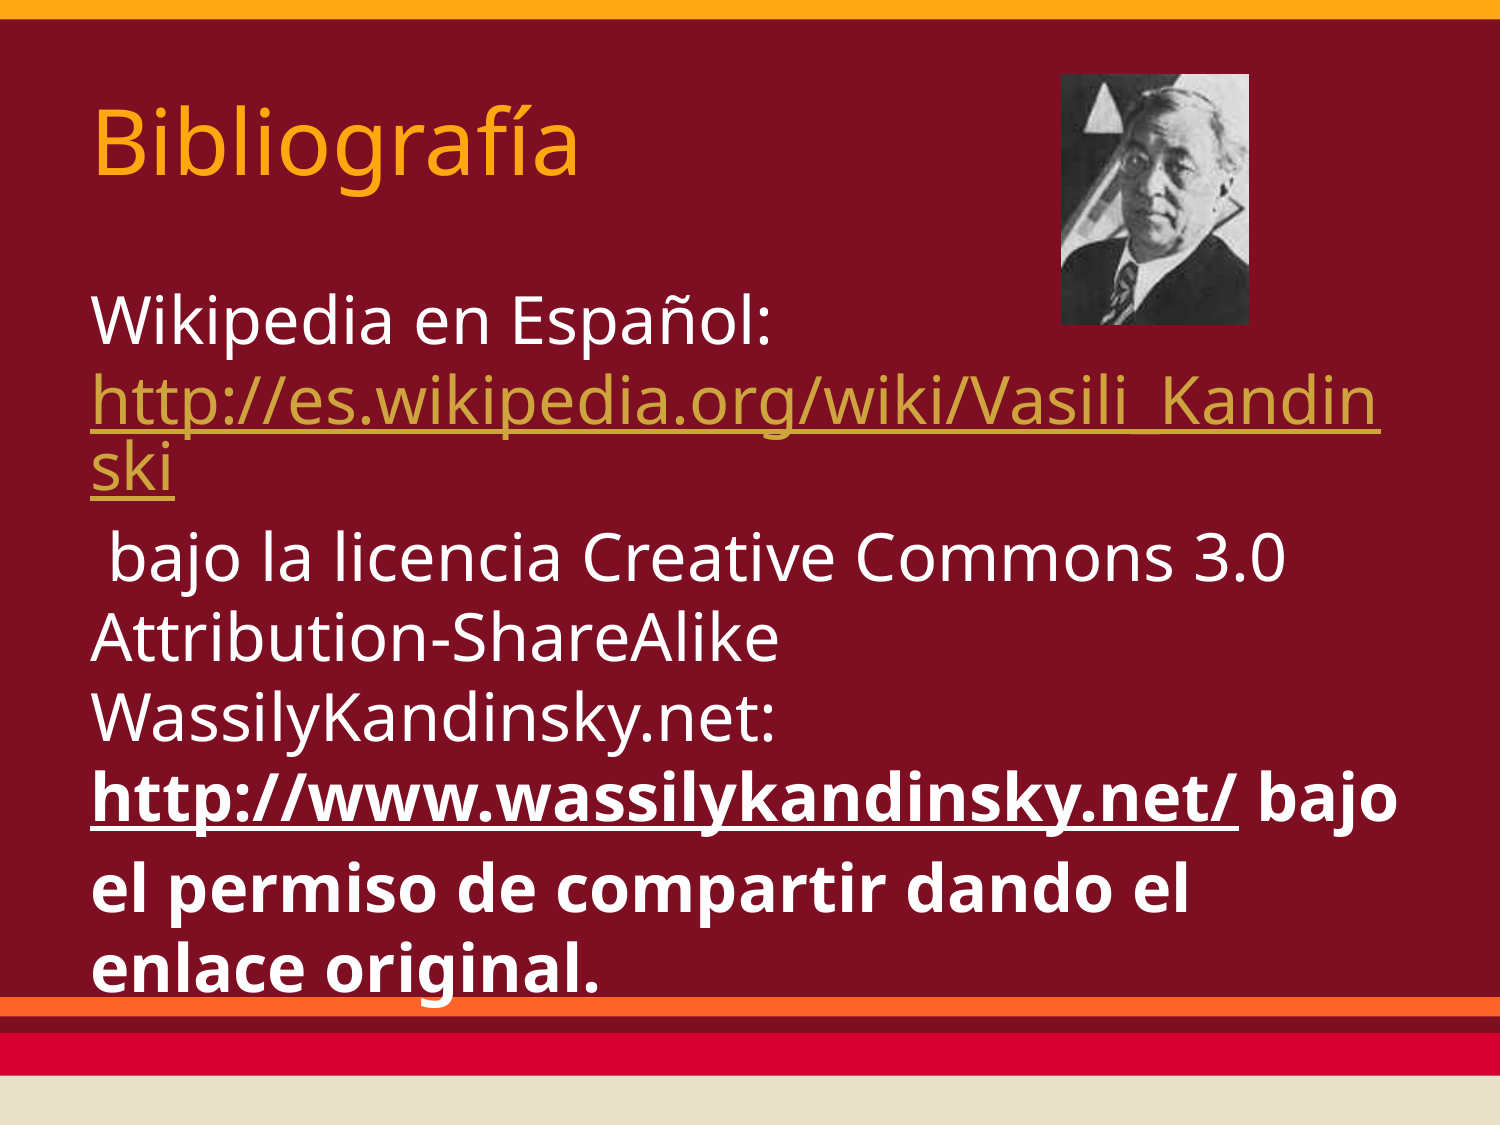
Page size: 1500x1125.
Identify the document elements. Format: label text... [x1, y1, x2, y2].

list Wikipedia en Español: http://es.wikipedia.org/wiki/Vasili_Kandinski bajo la licencia Creative Commons 3.0 Attribution-ShareAlike WassilyKandinsky.net: http://www.wassilykandinsky.net/ bajo el permiso de compartir dando el enlace original. [75, 262, 1425, 978]
title Bibliografía [75, 45, 1425, 233]
picture [1060, 74, 1249, 326]
title Biografía [422, 997, 451, 1007]
